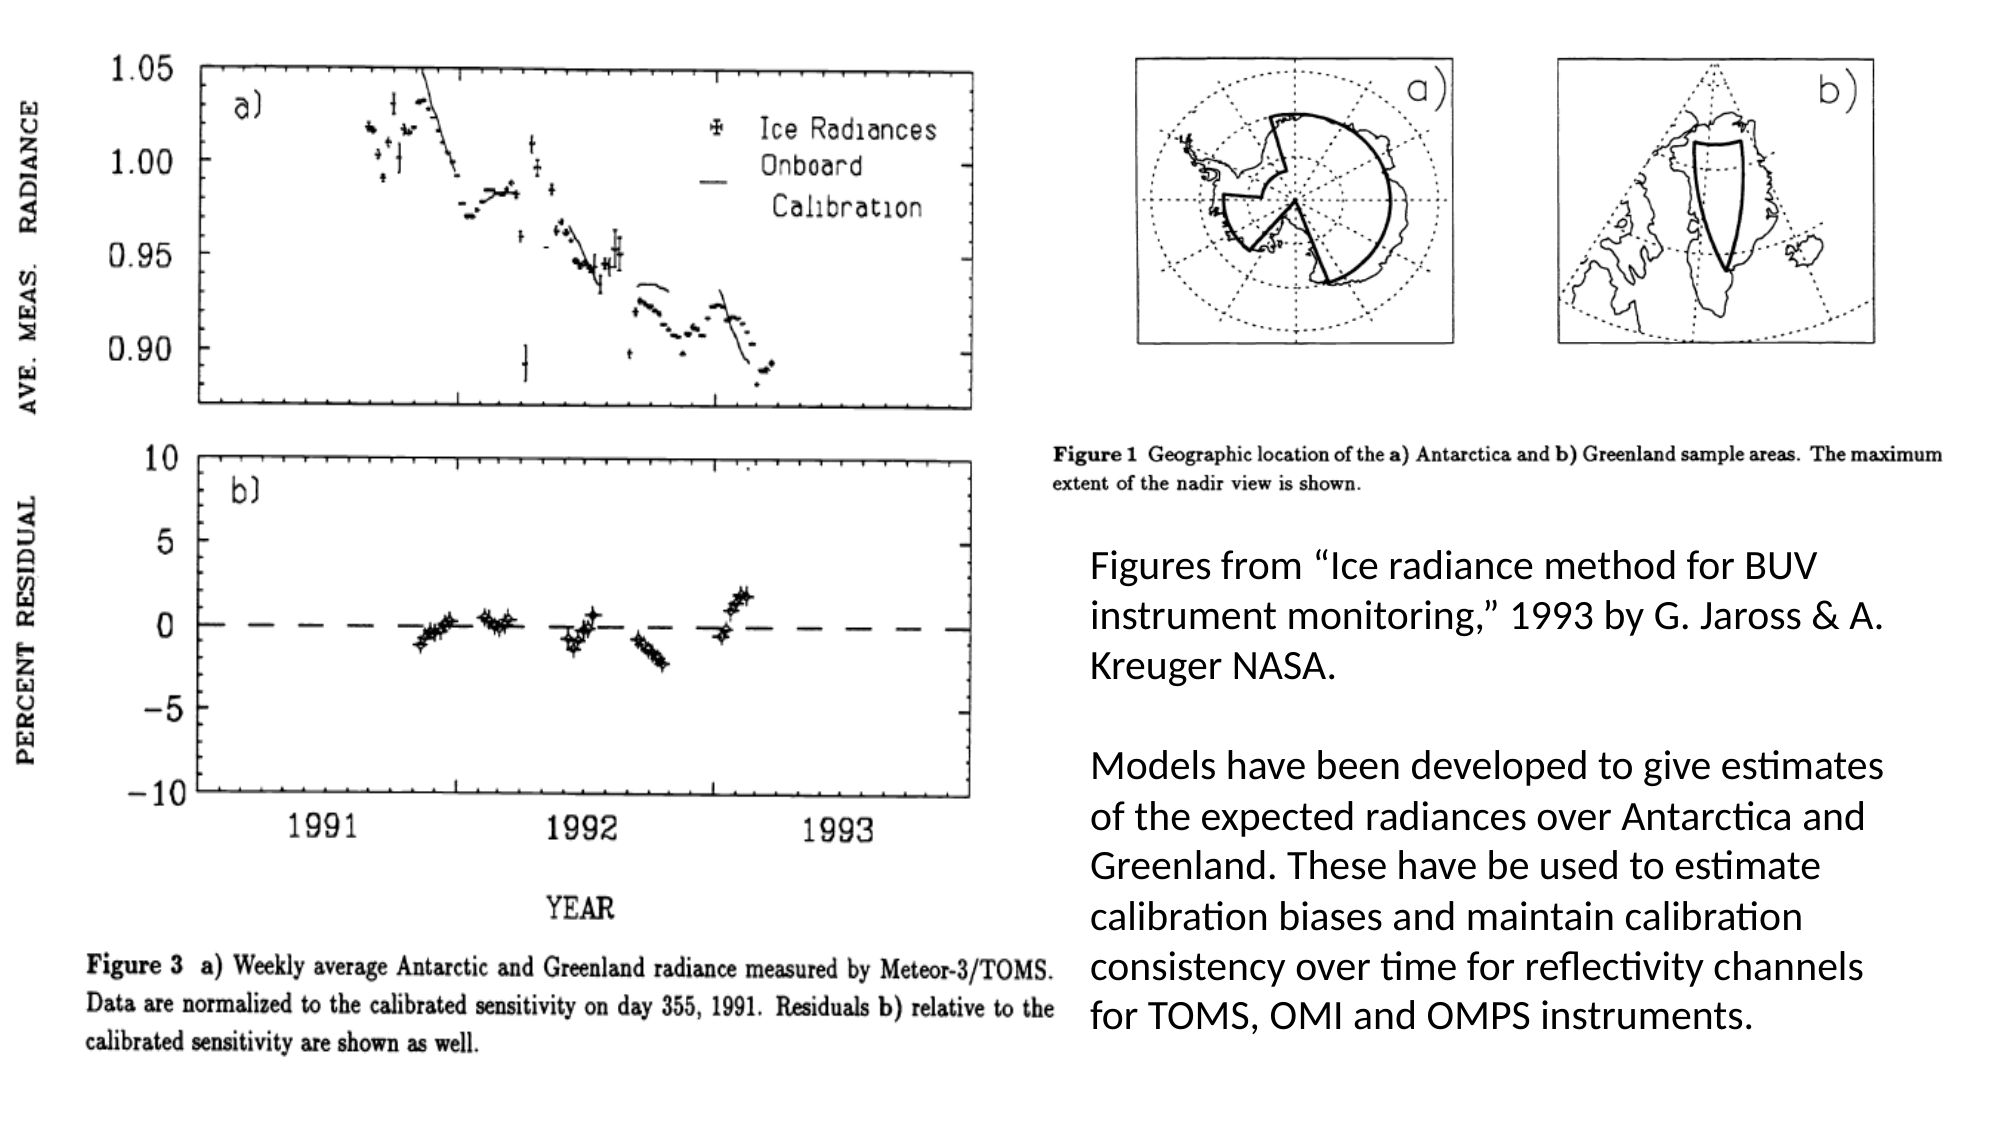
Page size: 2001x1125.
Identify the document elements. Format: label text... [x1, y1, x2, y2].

picture [0, 19, 1974, 1080]
text_box Figures from “Ice radiance method for BUV instrument monitoring,” 1993 by G. Jaross & A. Kreuger NASA. Models have been developed to give estimates of the expected radiances over Antarctica and Greenland. These have be used to estimate calibration biases and maintain calibration consistency over time for reflectivity channels for TOMS, OMI and OMPS instruments. [1118, 530, 1908, 1046]
